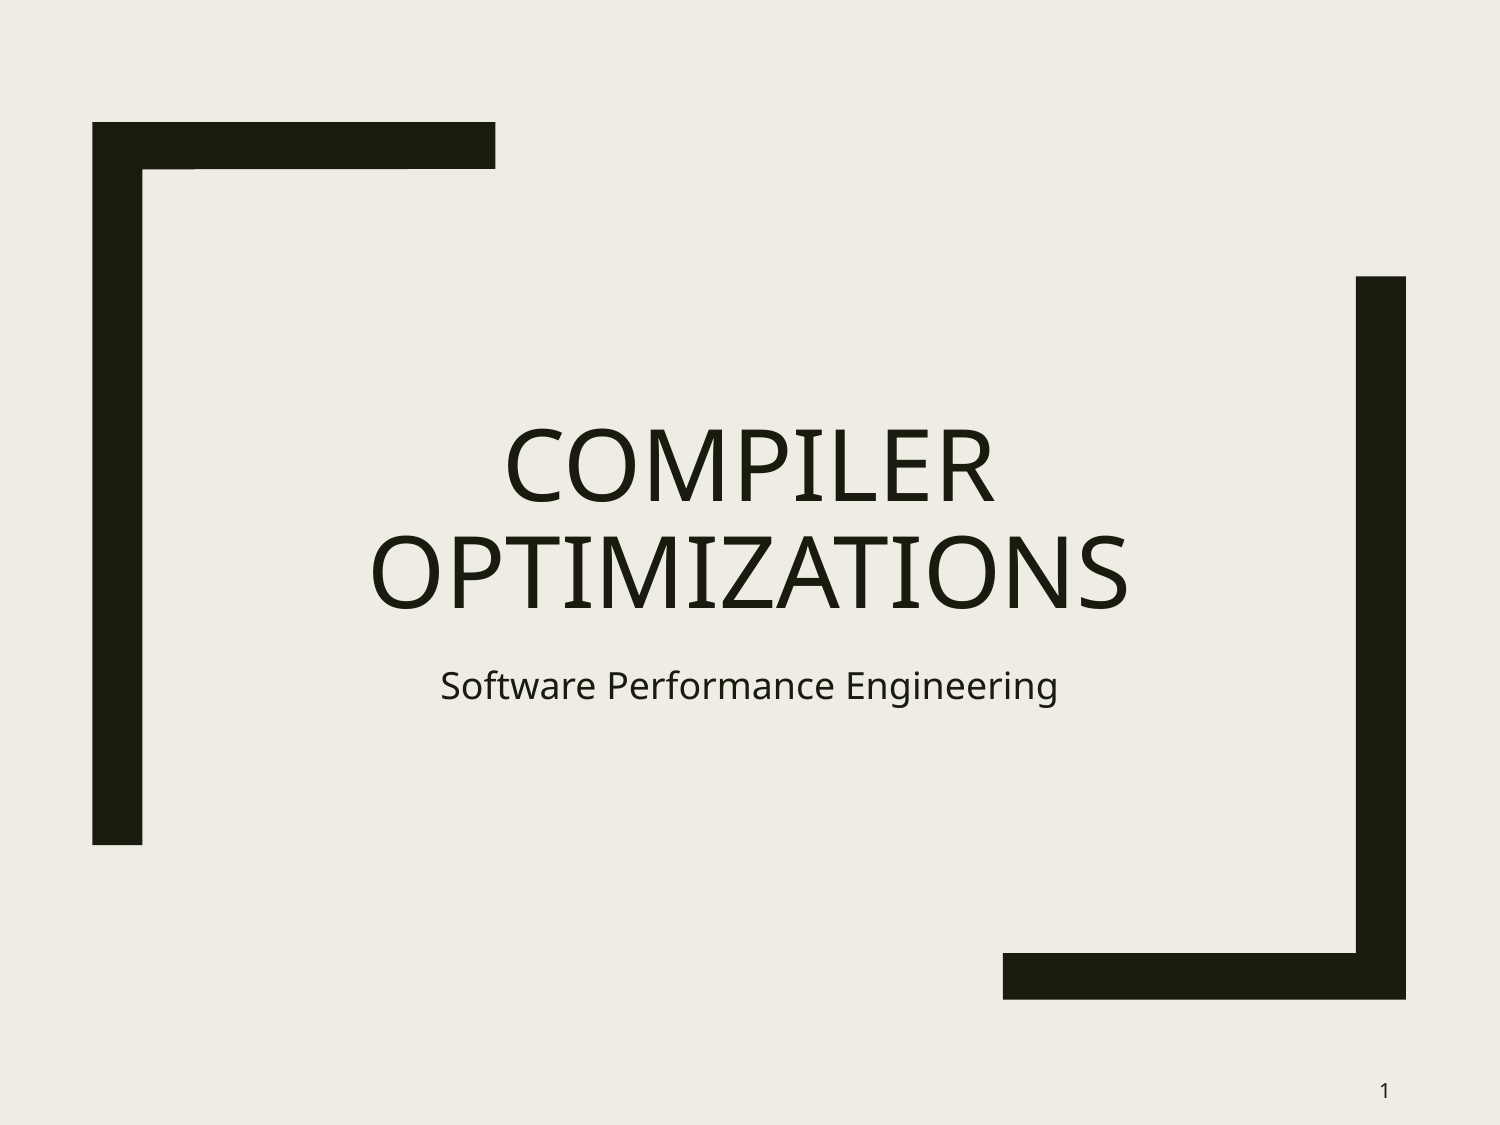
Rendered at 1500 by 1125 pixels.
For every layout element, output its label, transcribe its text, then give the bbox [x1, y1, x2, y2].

slide_number 1 [1209, 1058, 1406, 1125]
subtitle Software Performance Engineering [329, 649, 1171, 828]
title Compiler optimizations [235, 293, 1265, 638]
